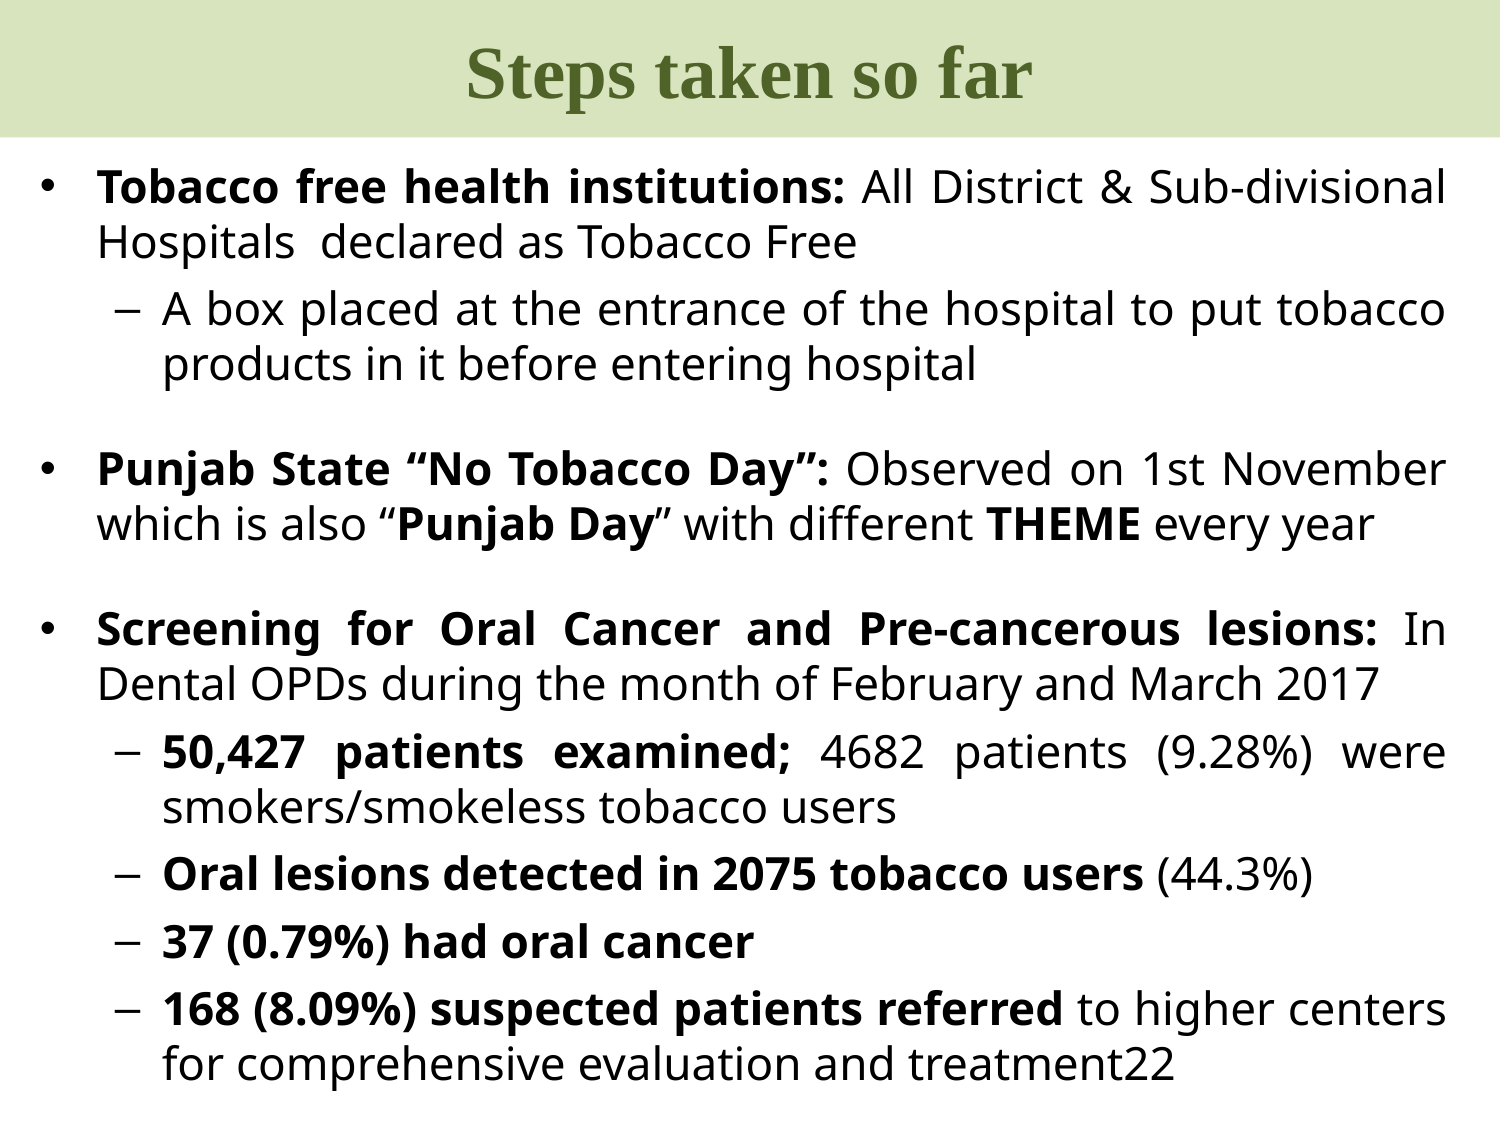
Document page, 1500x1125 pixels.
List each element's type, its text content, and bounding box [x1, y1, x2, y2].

list Tobacco free health institutions: All District & Sub-divisional Hospitals declared as Tobacco Free A box placed at the entrance of the hospital to put tobacco products in it before entering hospital Punjab State “No Tobacco Day”: Observed on 1st November which is also “Punjab Day” with different THEME every year Screening for Oral Cancer and Pre-cancerous lesions: In Dental OPDs during the month of February and March 2017 50,427 patients examined; 4682 patients (9.28%) were smokers/smokeless tobacco users Oral lesions detected in 2075 tobacco users (44.3%) 37 (0.79%) had oral cancer 168 (8.09%) suspected patients referred to higher centers for comprehensive evaluation and treatment22 [24, 149, 1463, 1100]
title Steps taken so far [0, 0, 1500, 138]
